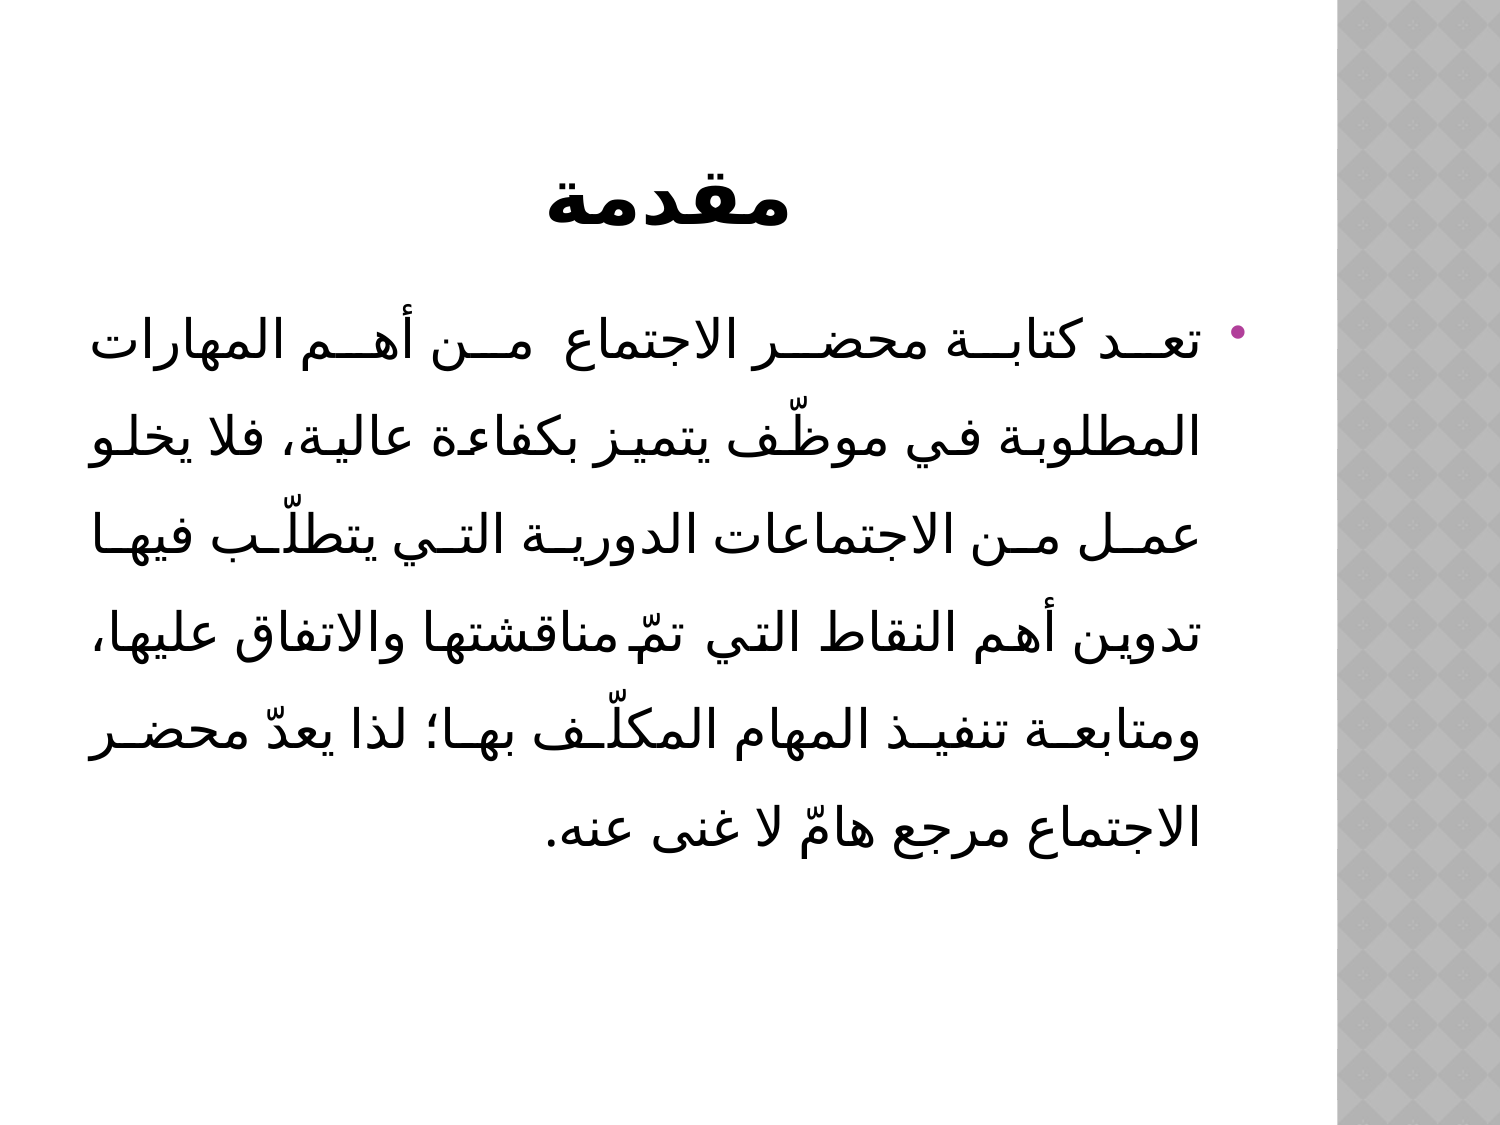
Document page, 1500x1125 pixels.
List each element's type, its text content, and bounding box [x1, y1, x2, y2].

list تعد كتابة محضر الاجتماع من أهم المهارات المطلوبة في موظّف يتميز بكفاءة عالية، فلا يخلو عمل من الاجتماعات الدورية التي يتطلّب فيها تدوين أهم النقاط التي تمّ مناقشتها والاتفاق عليها، ومتابعة تنفيذ المهام المكلّف بها؛ لذا يعدّ محضر الاجتماع مرجع هامّ لا غنى عنه. [75, 264, 1263, 1059]
title مقدمة [75, 52, 1263, 240]
